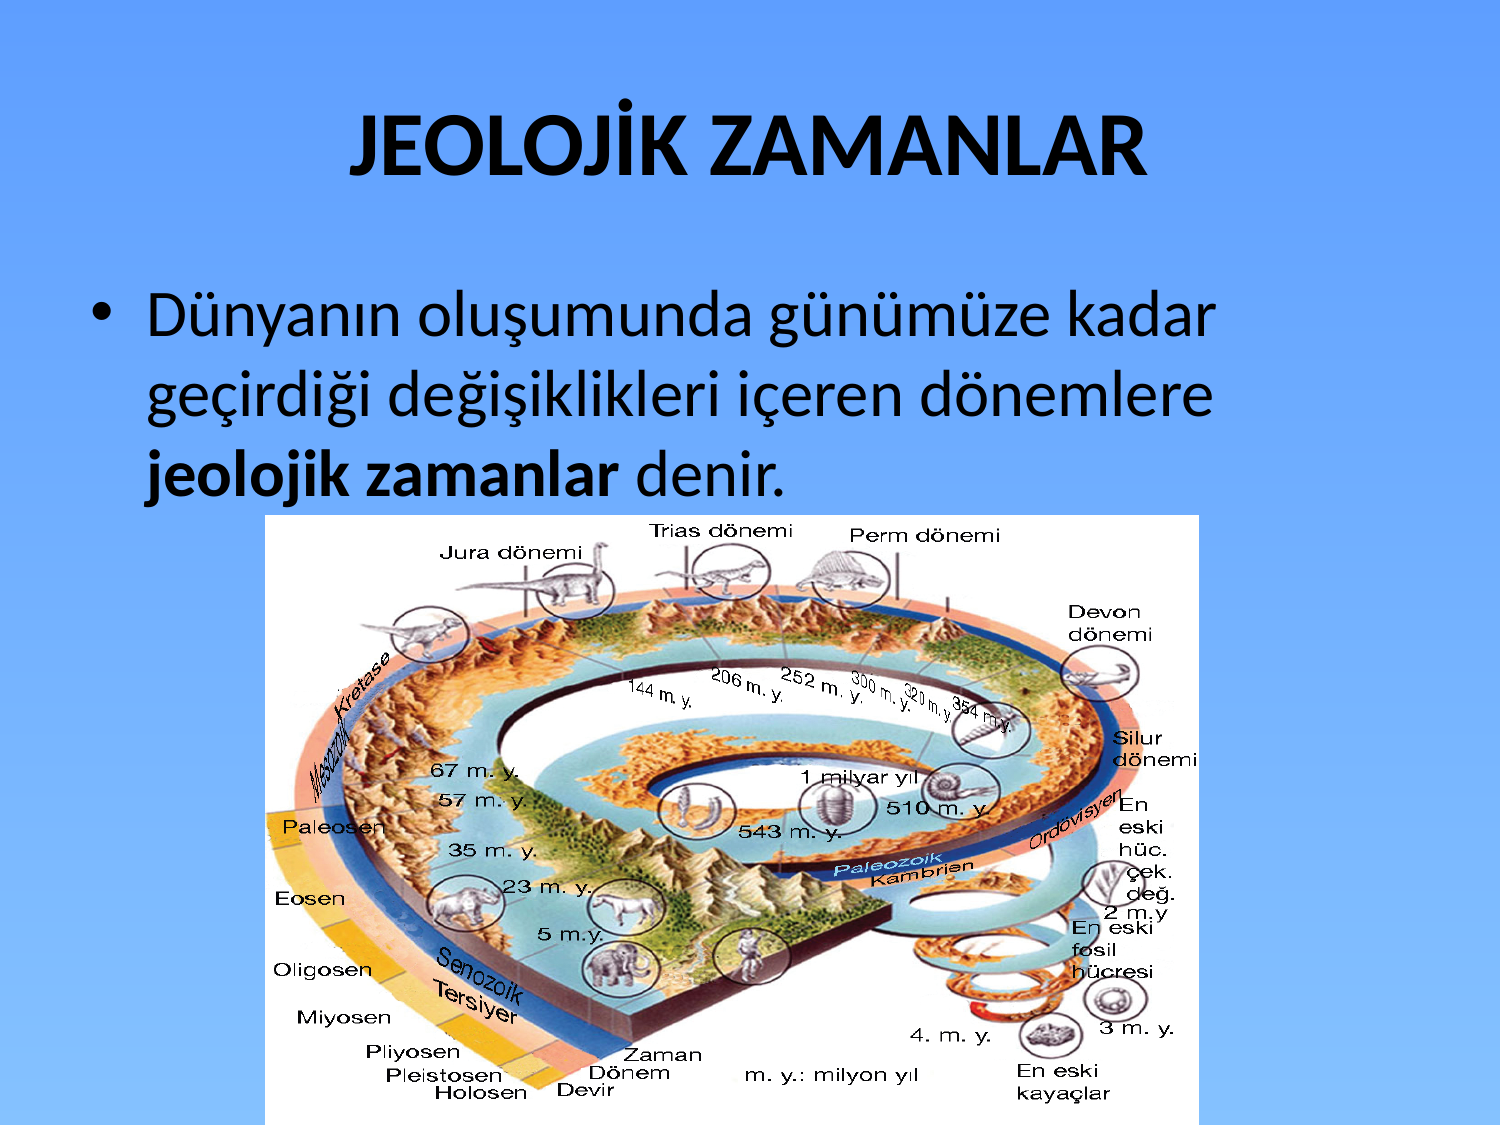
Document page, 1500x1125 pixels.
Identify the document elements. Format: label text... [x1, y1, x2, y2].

title JEOLOJİK ZAMANLAR [75, 45, 1425, 233]
list Dünyanın oluşumunda günümüze kadar geçirdiği değişiklikleri içeren dönemlere jeolojik zamanlar denir. [75, 262, 1425, 1005]
picture [265, 515, 1200, 1125]
